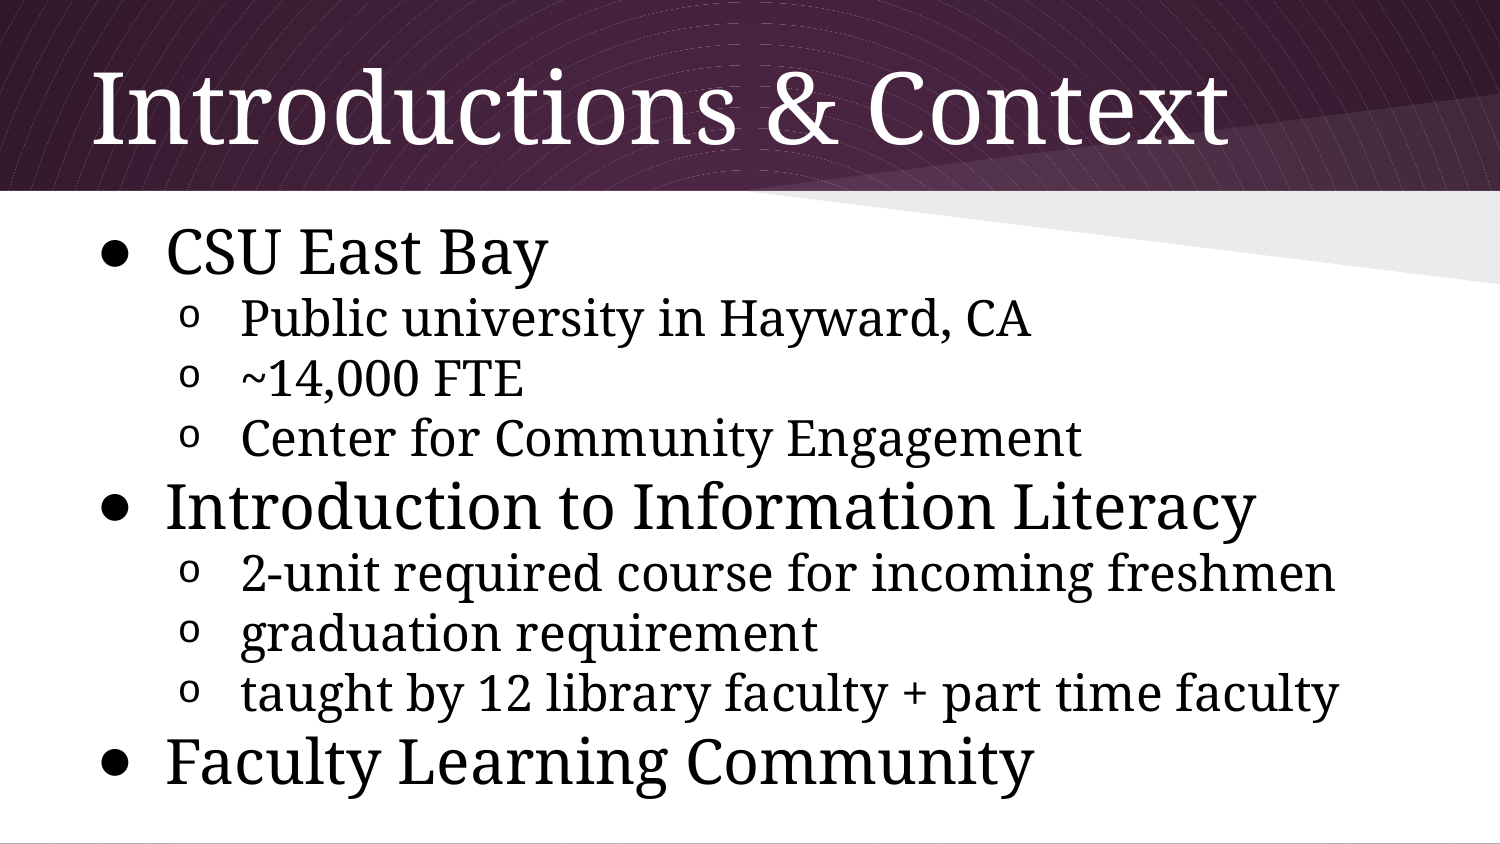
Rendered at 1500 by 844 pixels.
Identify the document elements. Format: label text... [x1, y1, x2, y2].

title Introductions & Context [75, 33, 1425, 175]
list CSU East Bay Public university in Hayward, CA ~14,000 FTE Center for Community Engagement Introduction to Information Literacy 2-unit required course for incoming freshmen graduation requirement taught by 12 library faculty + part time faculty Faculty Learning Community [75, 196, 1425, 808]
